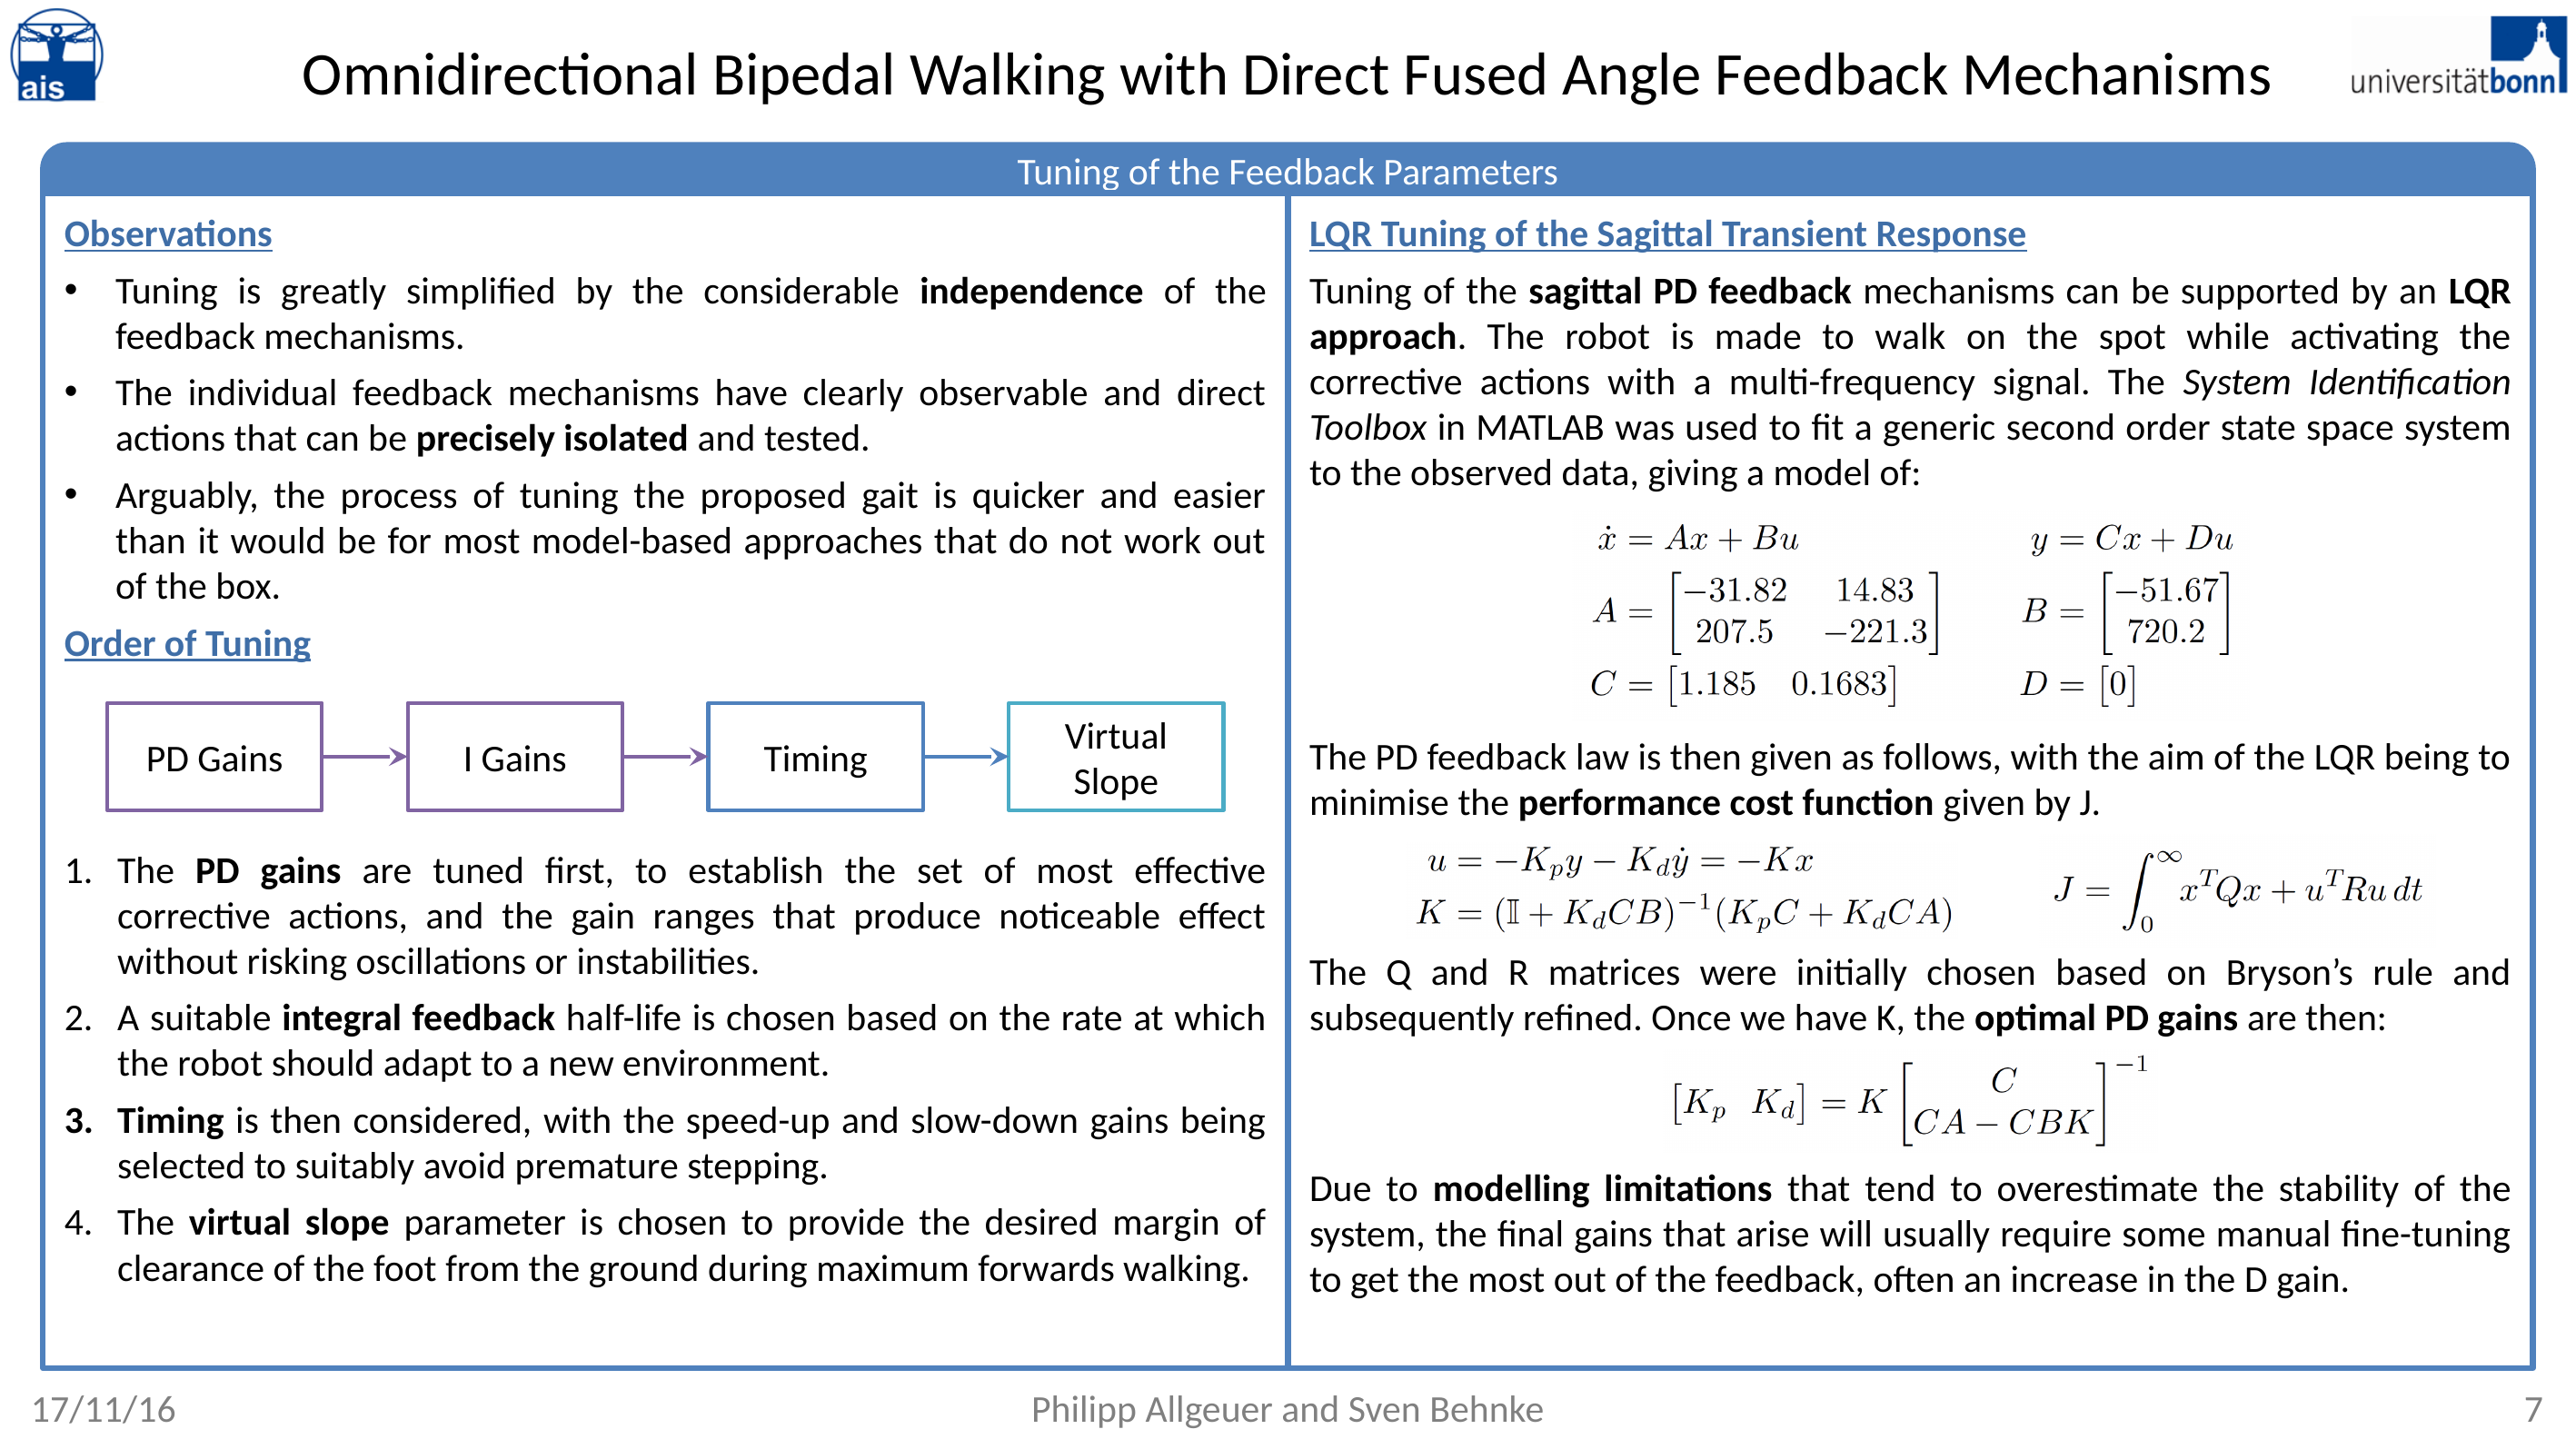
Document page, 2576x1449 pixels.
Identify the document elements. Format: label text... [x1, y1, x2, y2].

picture [1571, 509, 2250, 721]
picture [5, 7, 105, 104]
text_box I Gains [406, 701, 624, 812]
text_box Virtual Slope [1007, 701, 1226, 812]
text_box LQR Tuning of the Sagittal Transient Response Tuning of the sagittal PD feedback mechanisms can be supported by an LQR approach. The robot is made to walk on the spot while activating the corrective actions with a multi-frequency signal. The System Identification Toolbox in MATLAB was used to fit a generic second order state space system to the observed data, giving a model of: The PD feedback law is then given as follows, with the aim of the LQR being to minimise the performance cost function given by J. The Q and R matrices were initially chosen based on Bryson’s rule and subsequently refined. Once we have K, the optimal PD gains are then: Due to modelling limitations that tend to overestimate the stability of the system, the final gains that arise will usually require some manual fine-tuning to get the most out of the feedback, often an increase in the D gain. [1288, 193, 2533, 1369]
picture [1406, 842, 1958, 939]
picture [2039, 834, 2436, 948]
picture [1663, 1049, 2158, 1153]
text_box Observations Tuning is greatly simplified by the considerable independence of the feedback mechanisms. The individual feedback mechanisms have clearly observable and direct actions that can be precisely isolated and tested. Arguably, the process of tuning the proposed gait is quicker and easier than it would be for most model-based approaches that do not work out of the box. Order of Tuning The PD gains are tuned first, to establish the set of most effective corrective actions, and the gain ranges that produce noticeable effect without risking oscillations or instabilities. A suitable integral feedback half-life is chosen based on the rate at which the robot should adapt to a new environment. Timing is then considered, with the speed-up and slow-down gains being selected to suitably avoid premature stepping. The virtual slope parameter is chosen to provide the desired margin of clearance of the foot from the ground during maximum forwards walking. [43, 193, 1288, 1369]
picture [2352, 0, 2572, 96]
text_box Tuning of the Feedback Parameters [41, 143, 2535, 191]
text_box PD Gains [105, 701, 323, 812]
text_box Timing [706, 701, 925, 812]
